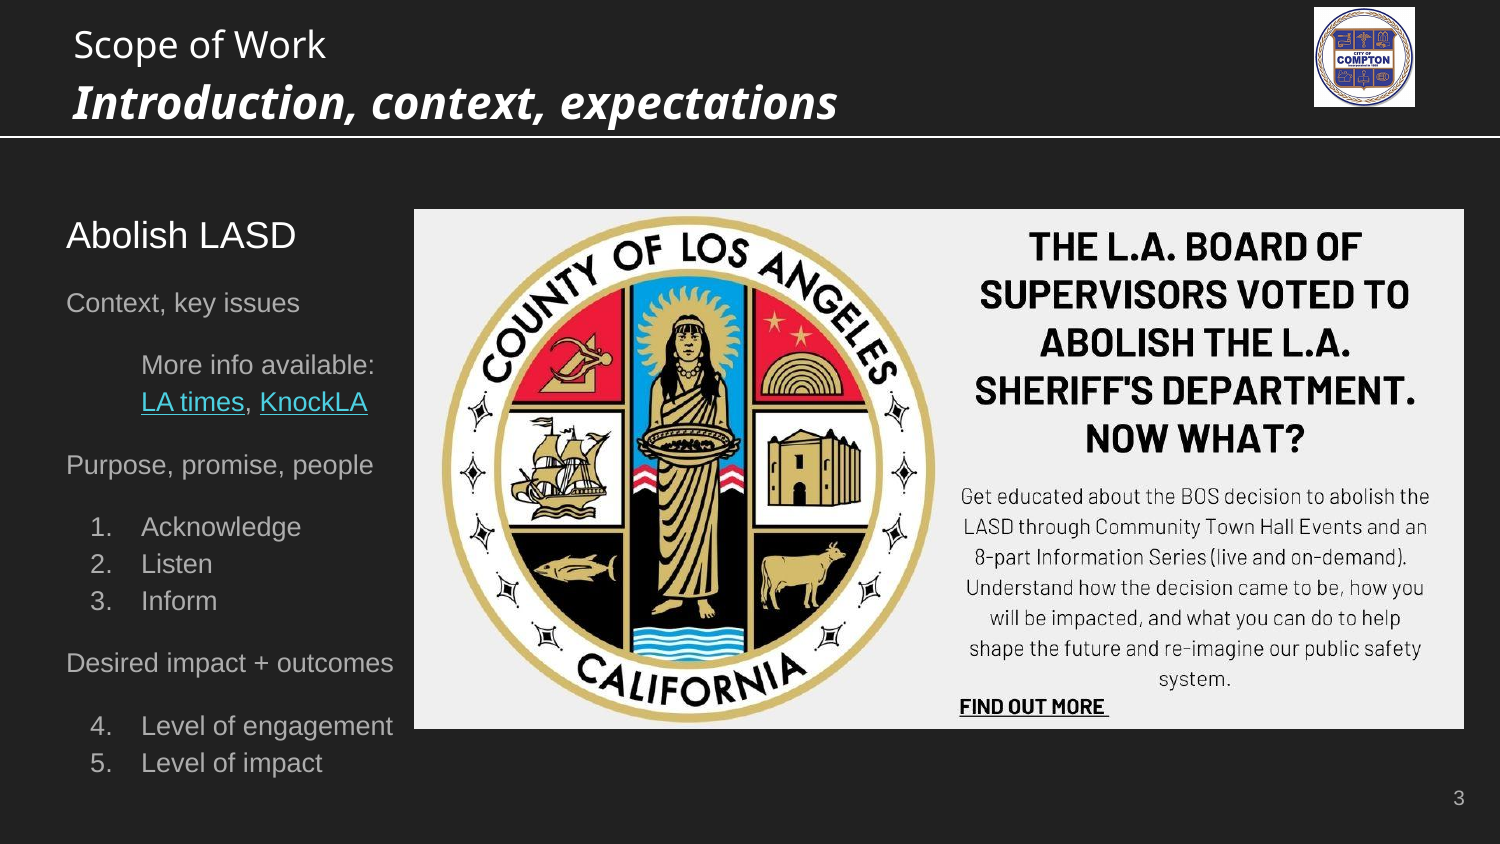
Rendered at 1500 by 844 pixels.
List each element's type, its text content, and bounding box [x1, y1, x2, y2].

picture [413, 209, 1464, 730]
slide_number ‹#› [1389, 764, 1480, 830]
picture [1314, 6, 1416, 107]
list Abolish LASD Context, key issues More info available: LA times, KnockLA Purpose, promise, people Acknowledge Listen Inform Desired impact + outcomes Level of engagement Level of impact [51, 189, 415, 810]
text_box Scope of Work Introduction, context, expectations [58, 0, 1500, 136]
